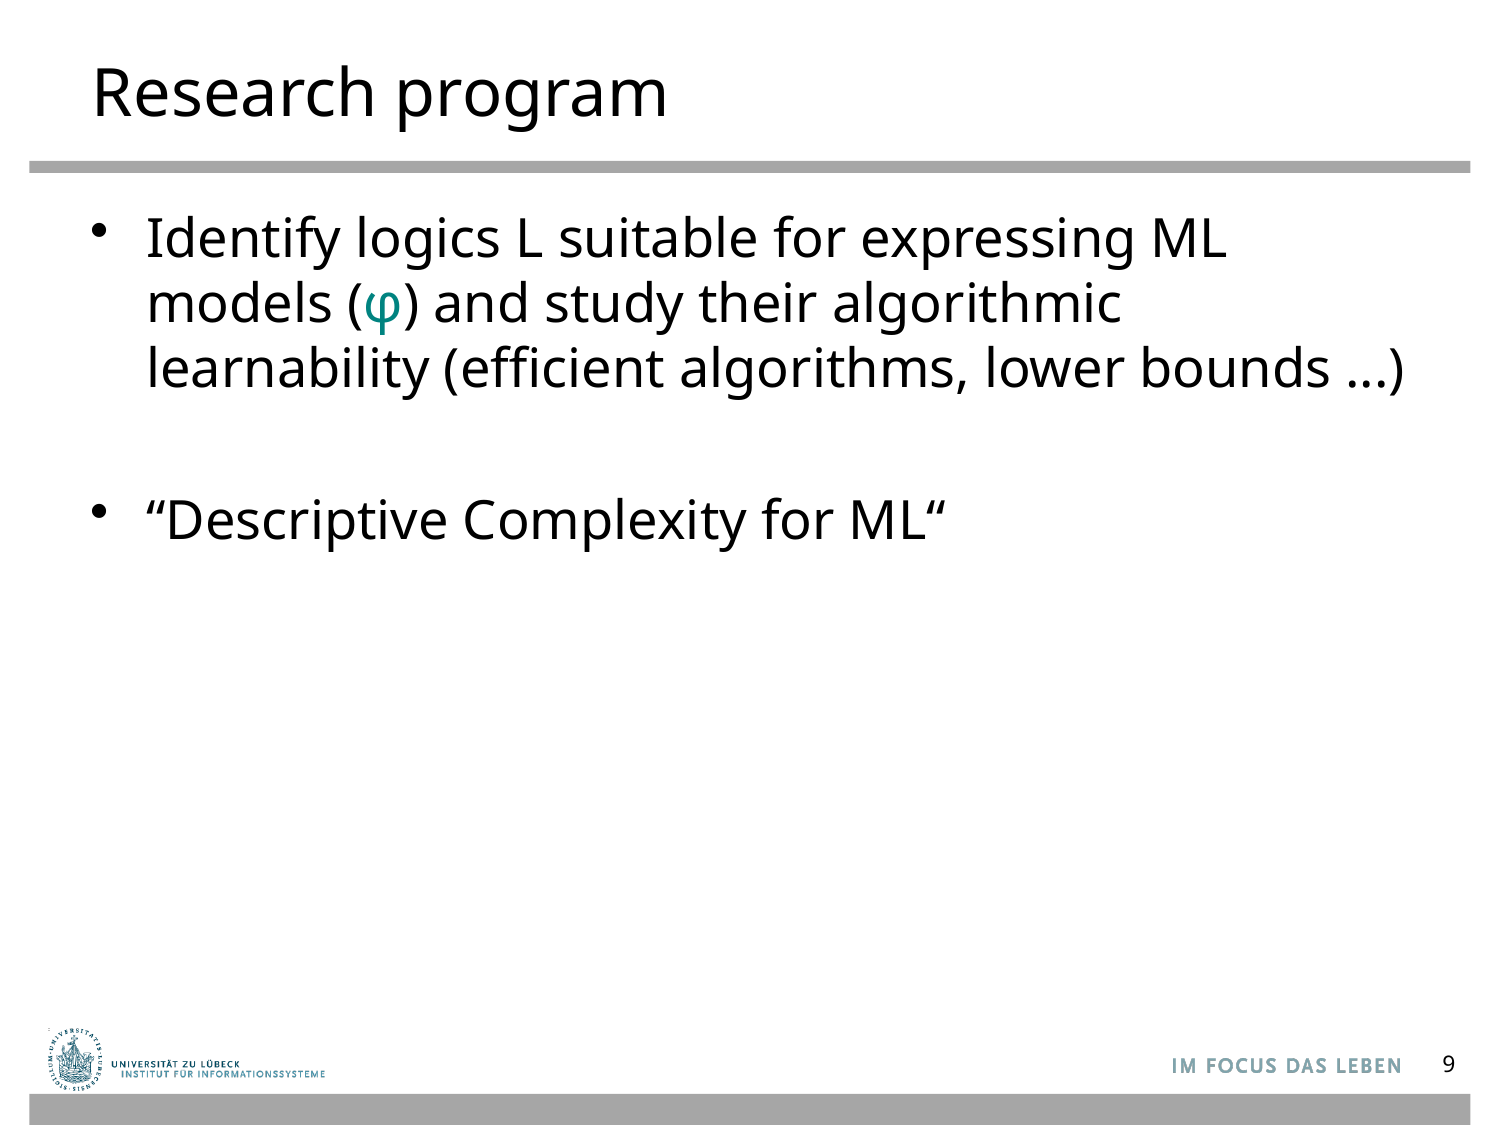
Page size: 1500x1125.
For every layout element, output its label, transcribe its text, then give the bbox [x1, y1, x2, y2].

list Identify logics L suitable for expressing ML models (φ) and study their algorithmic learnability (efficient algorithms, lower bounds ...) “Descriptive Complexity for ML“ [75, 196, 1425, 1012]
slide_number 9 [1305, 1050, 1471, 1083]
picture [1173, 1058, 1305, 1073]
title Research program [76, 42, 1427, 126]
